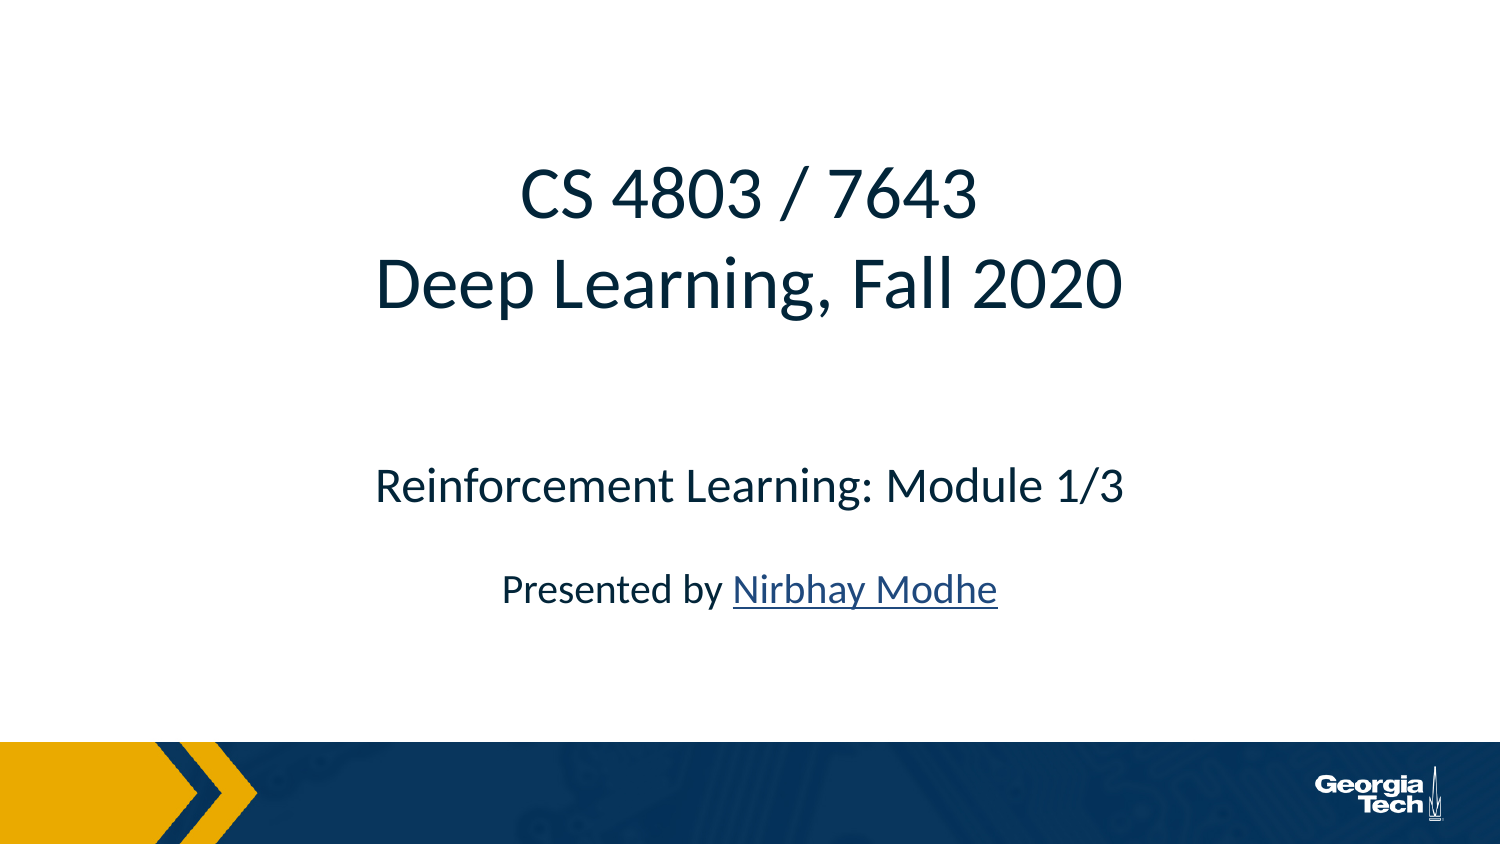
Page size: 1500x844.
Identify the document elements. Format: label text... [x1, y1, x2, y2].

text_box CS 4803 / 7643 Deep Learning, Fall 2020 [252, 135, 1248, 331]
text_box Reinforcement Learning: Module 1/3 Presented by Nirbhay Modhe [199, 444, 1301, 620]
picture [0, 0, 1500, 844]
